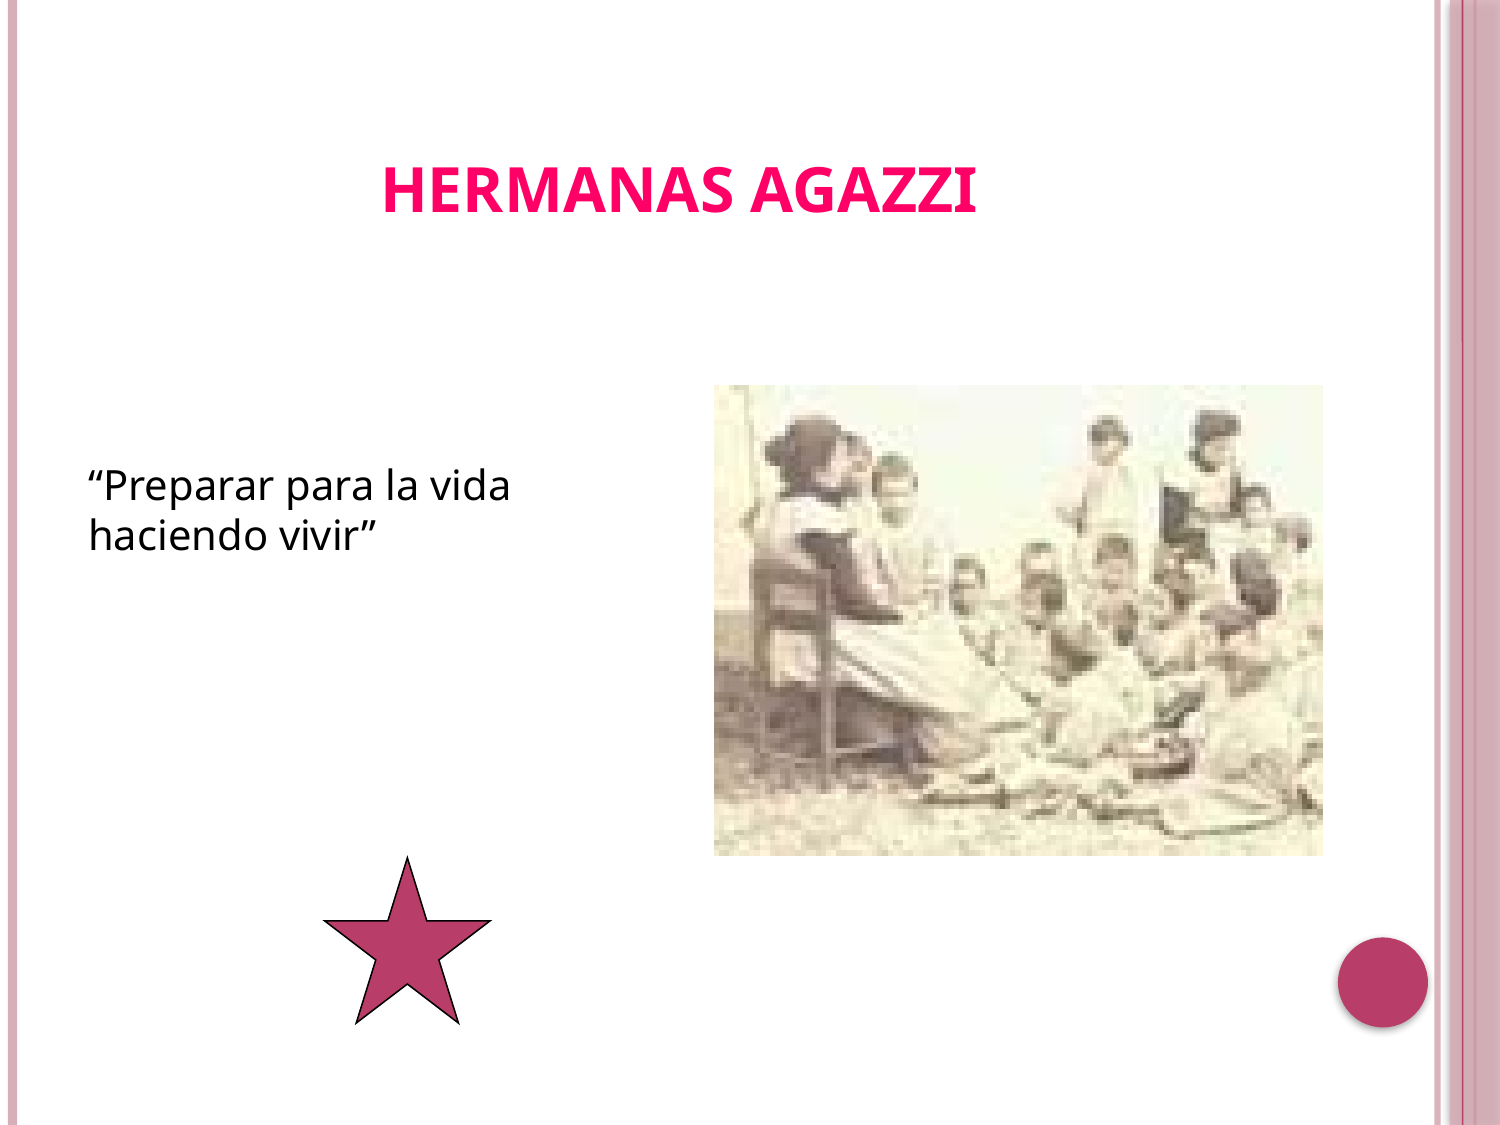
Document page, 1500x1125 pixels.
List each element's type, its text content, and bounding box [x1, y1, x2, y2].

text_box “Preparar para la vida haciendo vivir” [73, 451, 609, 566]
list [714, 384, 1324, 857]
text_box [324, 857, 490, 1024]
title Hermanas Agazzi [75, 45, 1300, 233]
